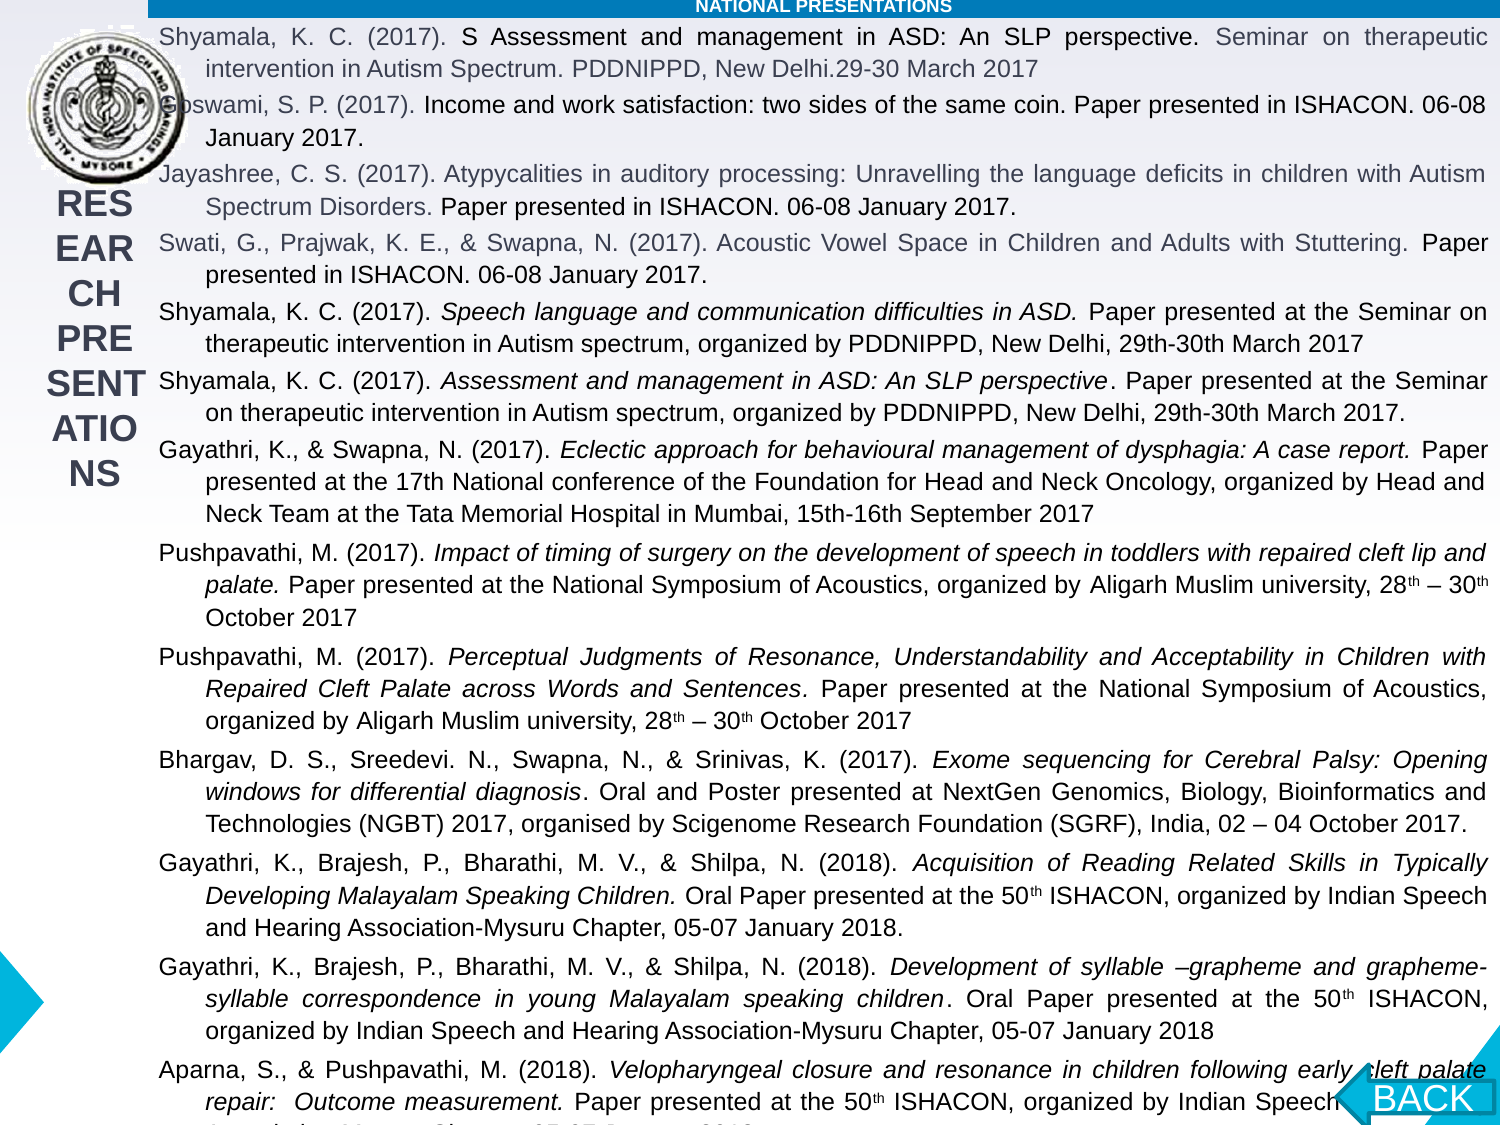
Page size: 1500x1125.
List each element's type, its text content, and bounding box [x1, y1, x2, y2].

table_cell Aparna, S., & Pushpavathi, M. (2018). Velopharyngeal closure and resonance in children following early cleft palate repair: Outcome measurement. Paper presented at the 50th ISHACON, organized by Indian Speech and Hearing Association-Mysuru Chapter, 05-07 January 2018. [148, 1052, 1500, 1125]
table_cell Bhargav, D. S., Sreedevi. N., Swapna, N., & Srinivas, K. (2017). Exome sequencing for Cerebral Palsy: Opening windows for differential diagnosis. Oral and Poster presented at NextGen Genomics, Biology, Bioinformatics and Technologies (NGBT) 2017, organised by Scigenome Research Foundation (SGRF), India, 02 – 04 October 2017. [148, 742, 1500, 845]
picture [0, 0, 148, 211]
table_cell Swati, G., Prajwak, K. E., & Swapna, N. (2017). Acoustic Vowel Space in Children and Adults with Stuttering. Paper presented in ISHACON. 06-08 January 2017. [148, 225, 1500, 294]
text_box RESEARCH PRESENTATIONS [30, 171, 148, 502]
table_header NATIONAL PRESENTATIONS [148, 0, 1500, 18]
table_cell Shyamala, K. C. (2017). Speech language and communication difficulties in ASD. Paper presented at the Seminar on therapeutic intervention in Autism spectrum, organized by PDDNIPPD, New Delhi, 29th-30th March 2017 [148, 294, 1500, 363]
table_cell Gayathri, K., & Swapna, N. (2017). Eclectic approach for behavioural management of dysphagia: A case report. Paper presented at the 17th National conference of the Foundation for Head and Neck Oncology, organized by Head and Neck Team at the Tata Memorial Hospital in Mumbai, 15th-16th September 2017 [148, 432, 1500, 535]
table_cell Jayashree, C. S. (2017). Atypycalities in auditory processing: Unravelling the language deficits in children with Autism Spectrum Disorders. Paper presented in ISHACON. 06-08 January 2017. [148, 156, 1500, 225]
text_box BACK [1334, 1062, 1497, 1125]
table_cell Goswami, S. P. (2017). Income and work satisfaction: two sides of the same coin. Paper presented in ISHACON. 06-08 January 2017. [148, 87, 1500, 156]
table_cell Gayathri, K., Brajesh, P., Bharathi, M. V., & Shilpa, N. (2018). Development of syllable –grapheme and grapheme-syllable correspondence in young Malayalam speaking children. Oral Paper presented at the 50th ISHACON, organized by Indian Speech and Hearing Association-Mysuru Chapter, 05-07 January 2018 [148, 948, 1500, 1052]
table_cell Pushpavathi, M. (2017). Impact of timing of surgery on the development of speech in toddlers with repaired cleft lip and palate. Paper presented at the National Symposium of Acoustics, organized by Aligarh Muslim university, 28th – 30th October 2017 [148, 535, 1500, 638]
table_cell Gayathri, K., Brajesh, P., Bharathi, M. V., & Shilpa, N. (2018). Acquisition of Reading Related Skills in Typically Developing Malayalam Speaking Children. Oral Paper presented at the 50th ISHACON, organized by Indian Speech and Hearing Association-Mysuru Chapter, 05-07 January 2018. [148, 845, 1500, 948]
table_cell Shyamala, K. C. (2017). S Assessment and management in ASD: An SLP perspective. Seminar on therapeutic intervention in Autism Spectrum. PDDNIPPD, New Delhi.29-30 March 2017 [148, 18, 1500, 87]
table_cell Pushpavathi, M. (2017). Perceptual Judgments of Resonance, Understandability and Acceptability in Children with Repaired Cleft Palate across Words and Sentences. Paper presented at the National Symposium of Acoustics, organized by Aligarh Muslim university, 28th – 30th October 2017 [148, 638, 1500, 742]
table_cell Shyamala, K. C. (2017). Assessment and management in ASD: An SLP perspective. Paper presented at the Seminar on therapeutic intervention in Autism spectrum, organized by PDDNIPPD, New Delhi, 29th-30th March 2017. [148, 363, 1500, 432]
